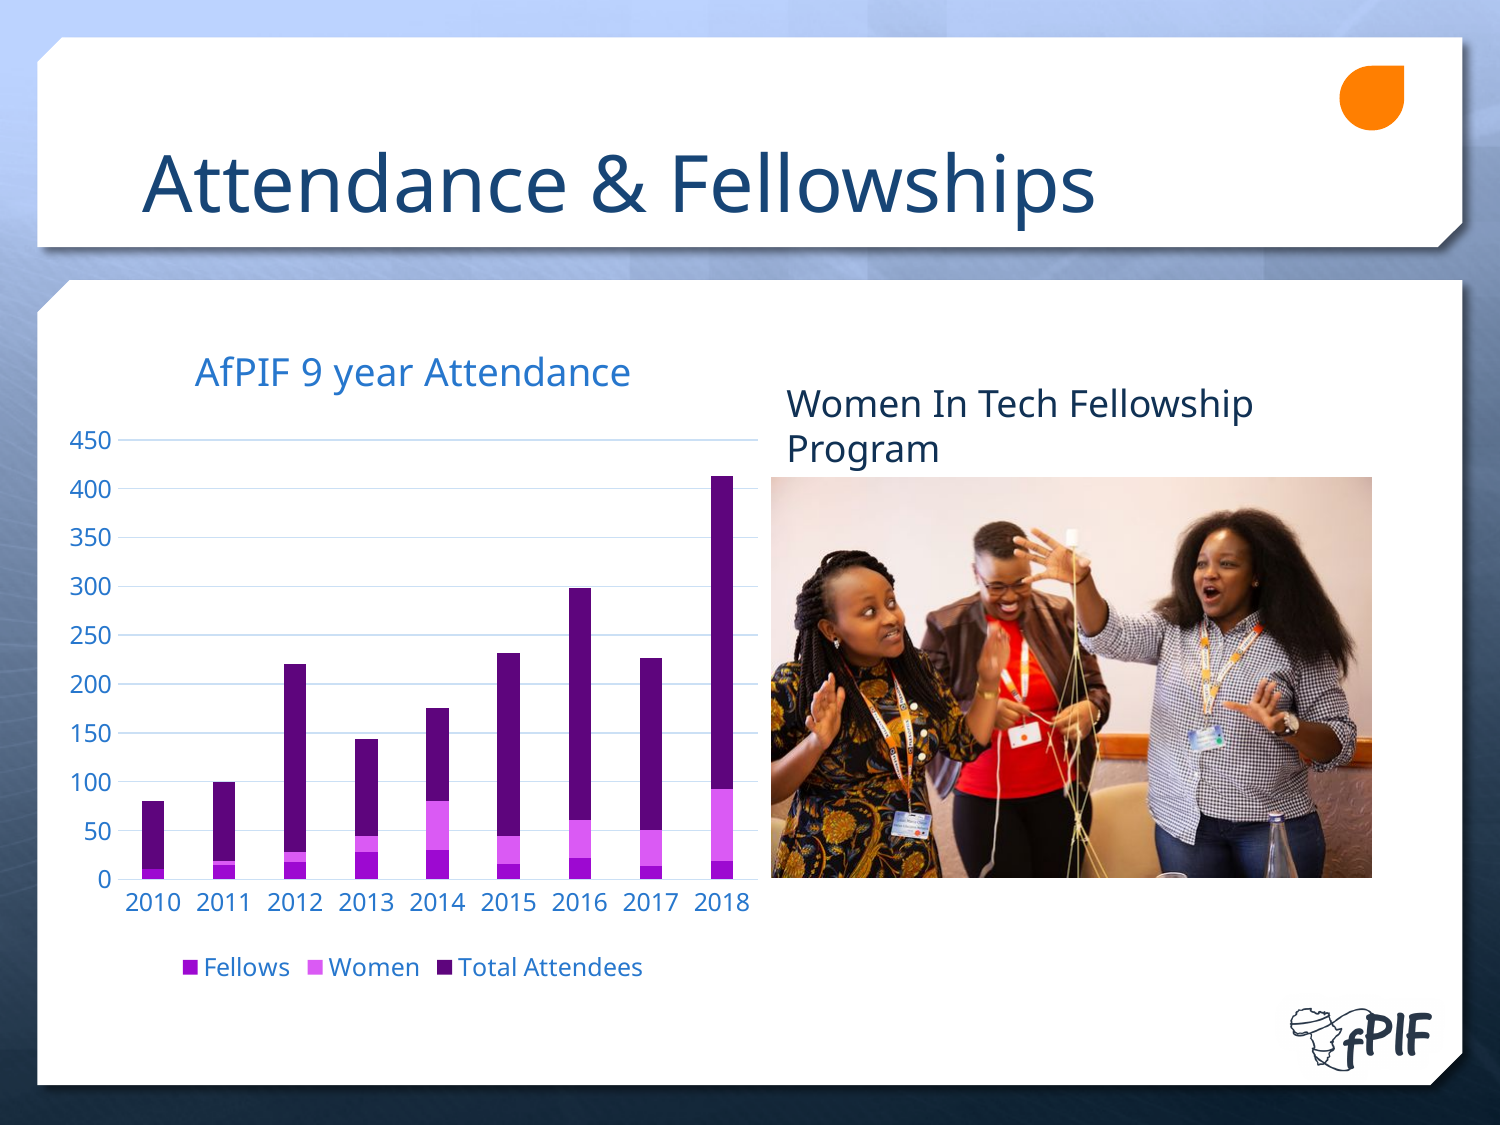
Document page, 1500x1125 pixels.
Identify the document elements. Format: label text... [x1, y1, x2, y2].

text_box Women In Tech Fellowship Program [801, 372, 1372, 476]
picture [1268, 947, 1453, 1125]
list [771, 476, 1373, 878]
title Attendance & Fellowships [127, 48, 1372, 236]
chart [54, 310, 773, 991]
